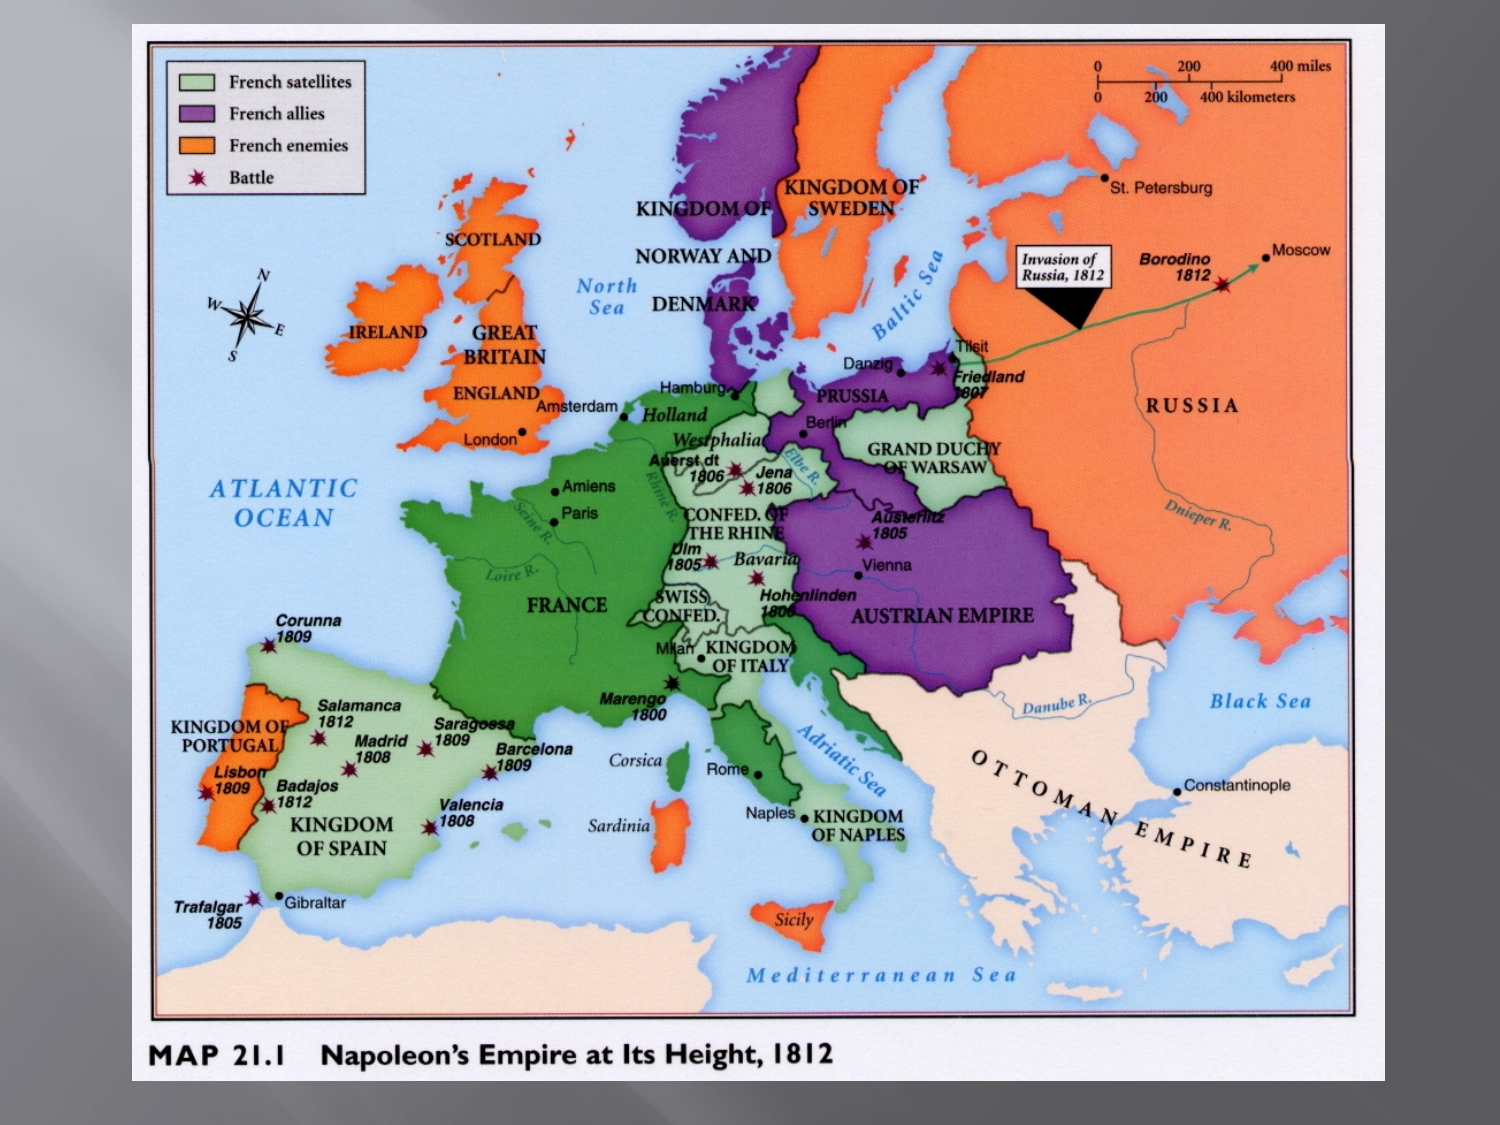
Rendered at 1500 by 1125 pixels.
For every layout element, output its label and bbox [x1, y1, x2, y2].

picture [132, 24, 1385, 1082]
